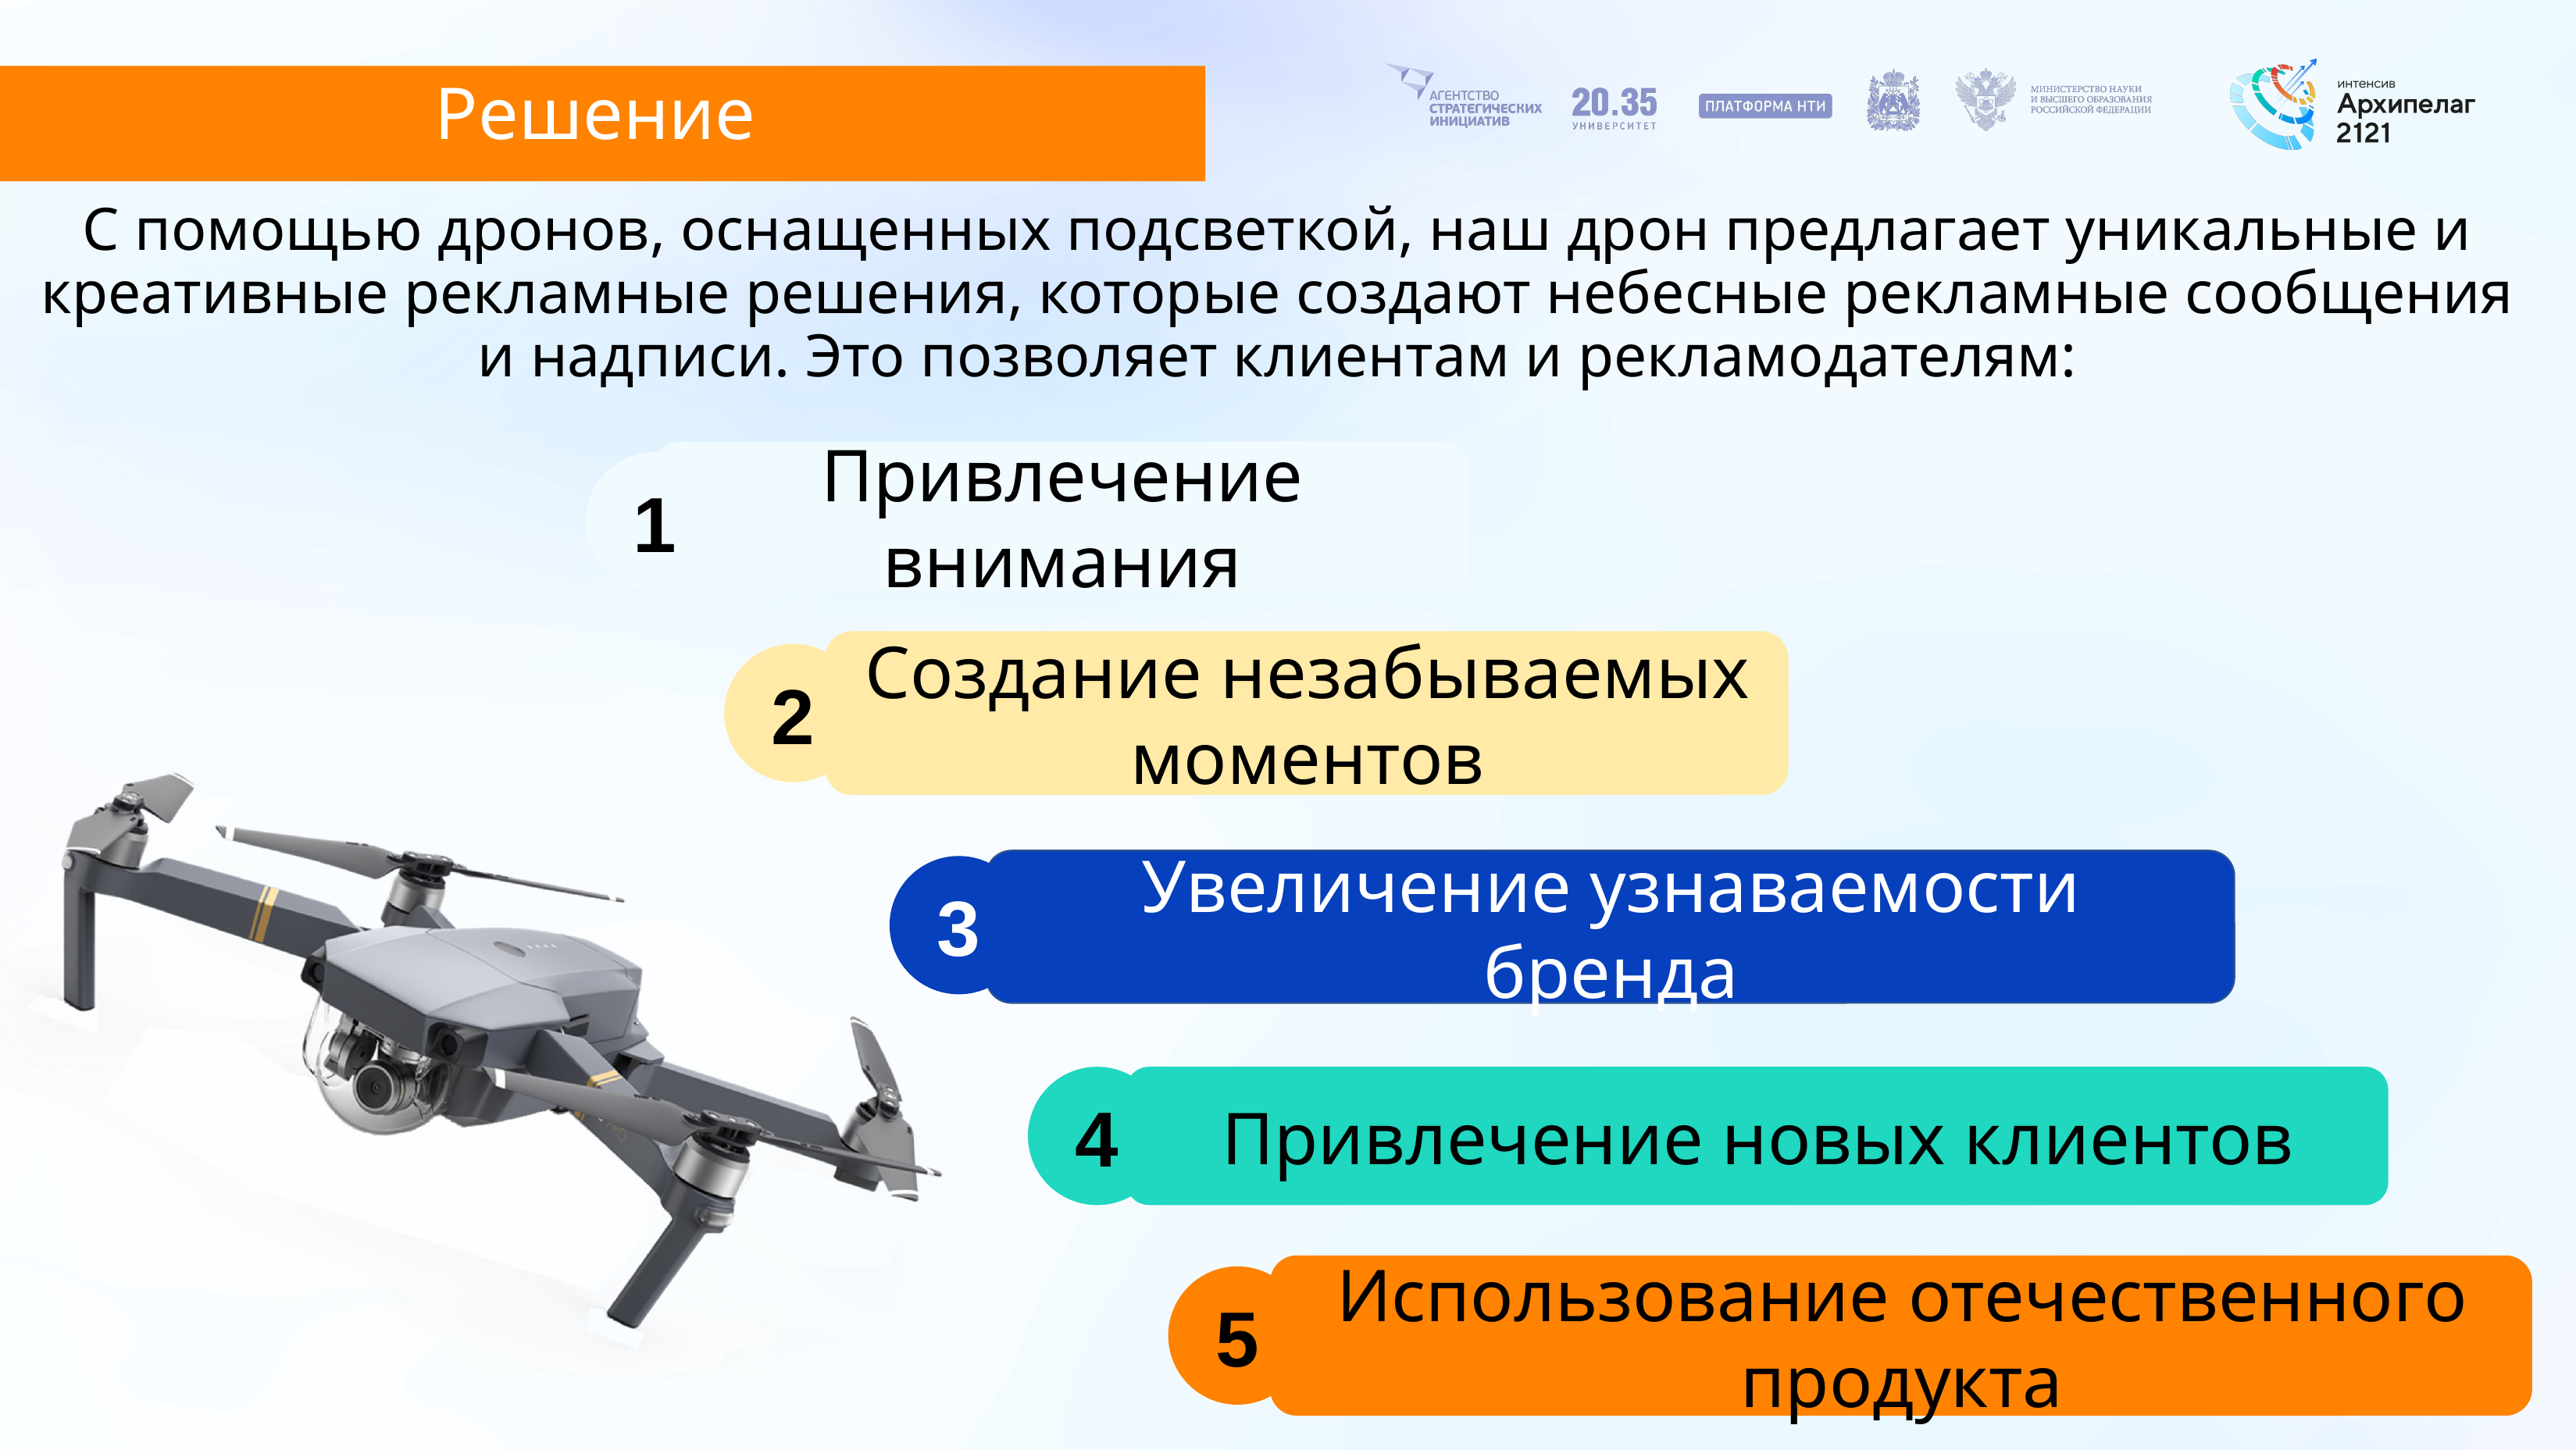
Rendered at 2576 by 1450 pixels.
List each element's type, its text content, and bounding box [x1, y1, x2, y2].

list С помощью дронов, оснащенных подсветкой, наш дрон предлагает уникальные и креативные рекламные решения, которые создают небесные рекламные сообщения и надписи. Это позволяет клиентам и рекламодателям: [17, 199, 2536, 347]
picture [0, 0, 2576, 1450]
text_box 5 [1167, 1265, 1270, 1406]
text_box Использование отечественного продукта [1268, 1254, 2533, 1417]
text_box [0, 65, 1206, 77]
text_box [585, 441, 2389, 1206]
title Решение [0, 77, 1206, 194]
